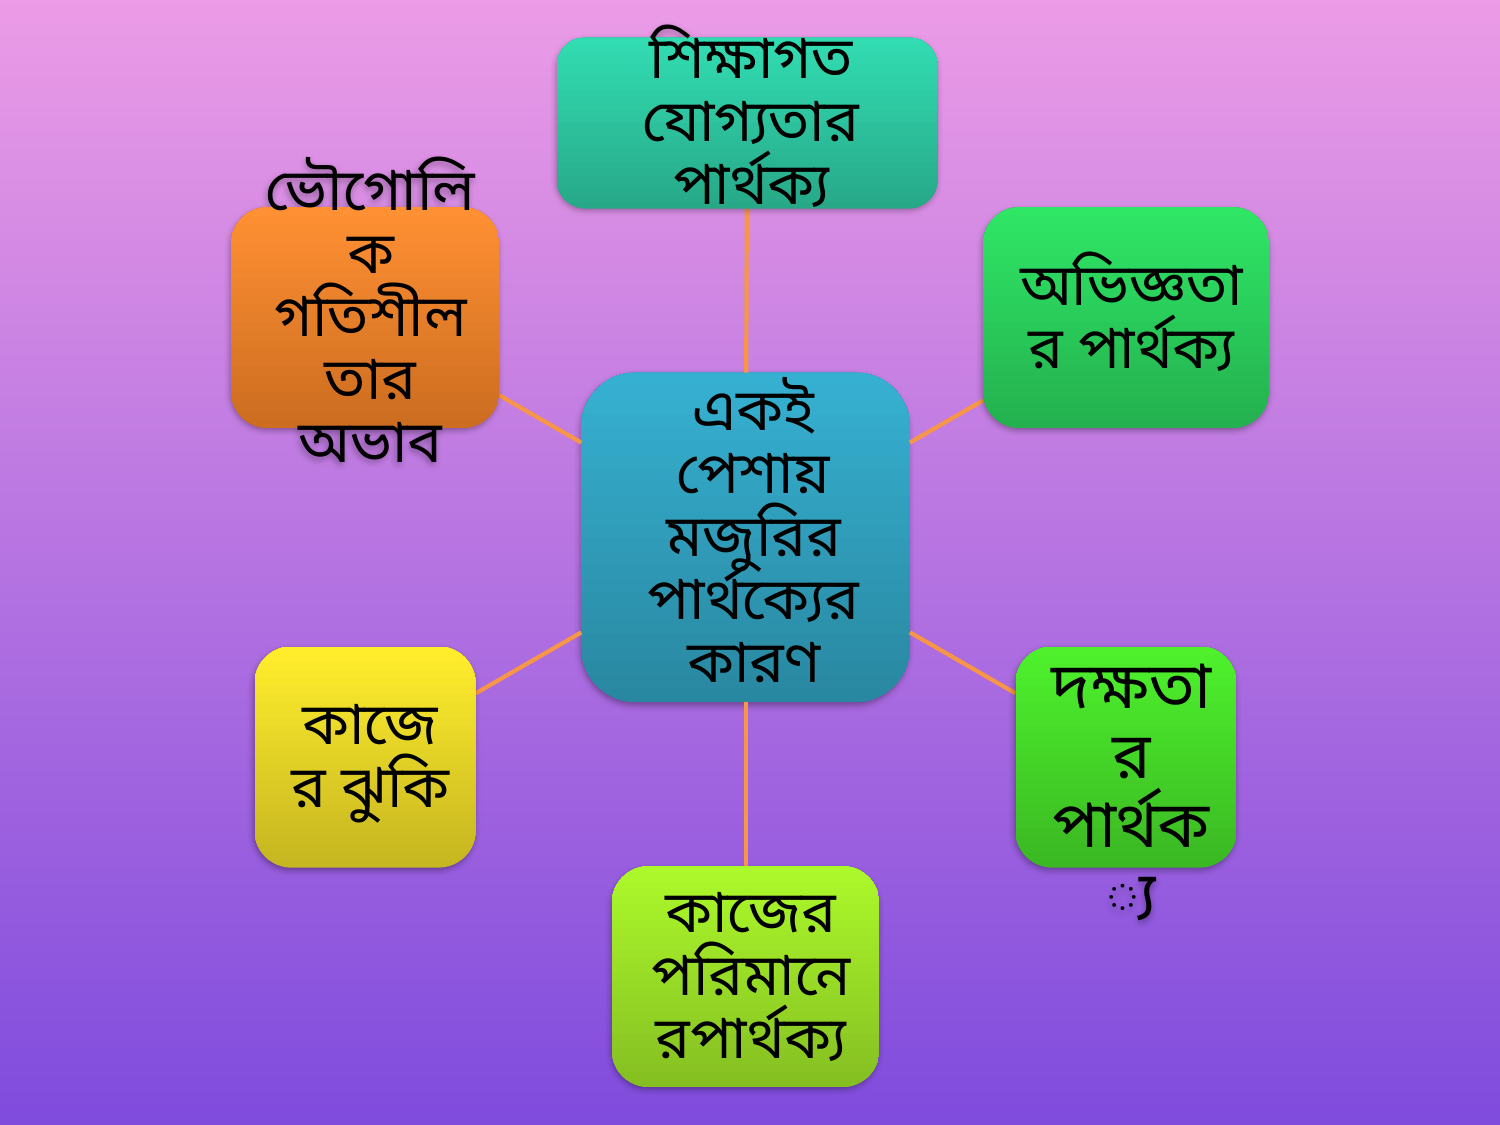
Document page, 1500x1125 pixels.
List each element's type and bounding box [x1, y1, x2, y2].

text_box [0, 0, 1500, 1101]
